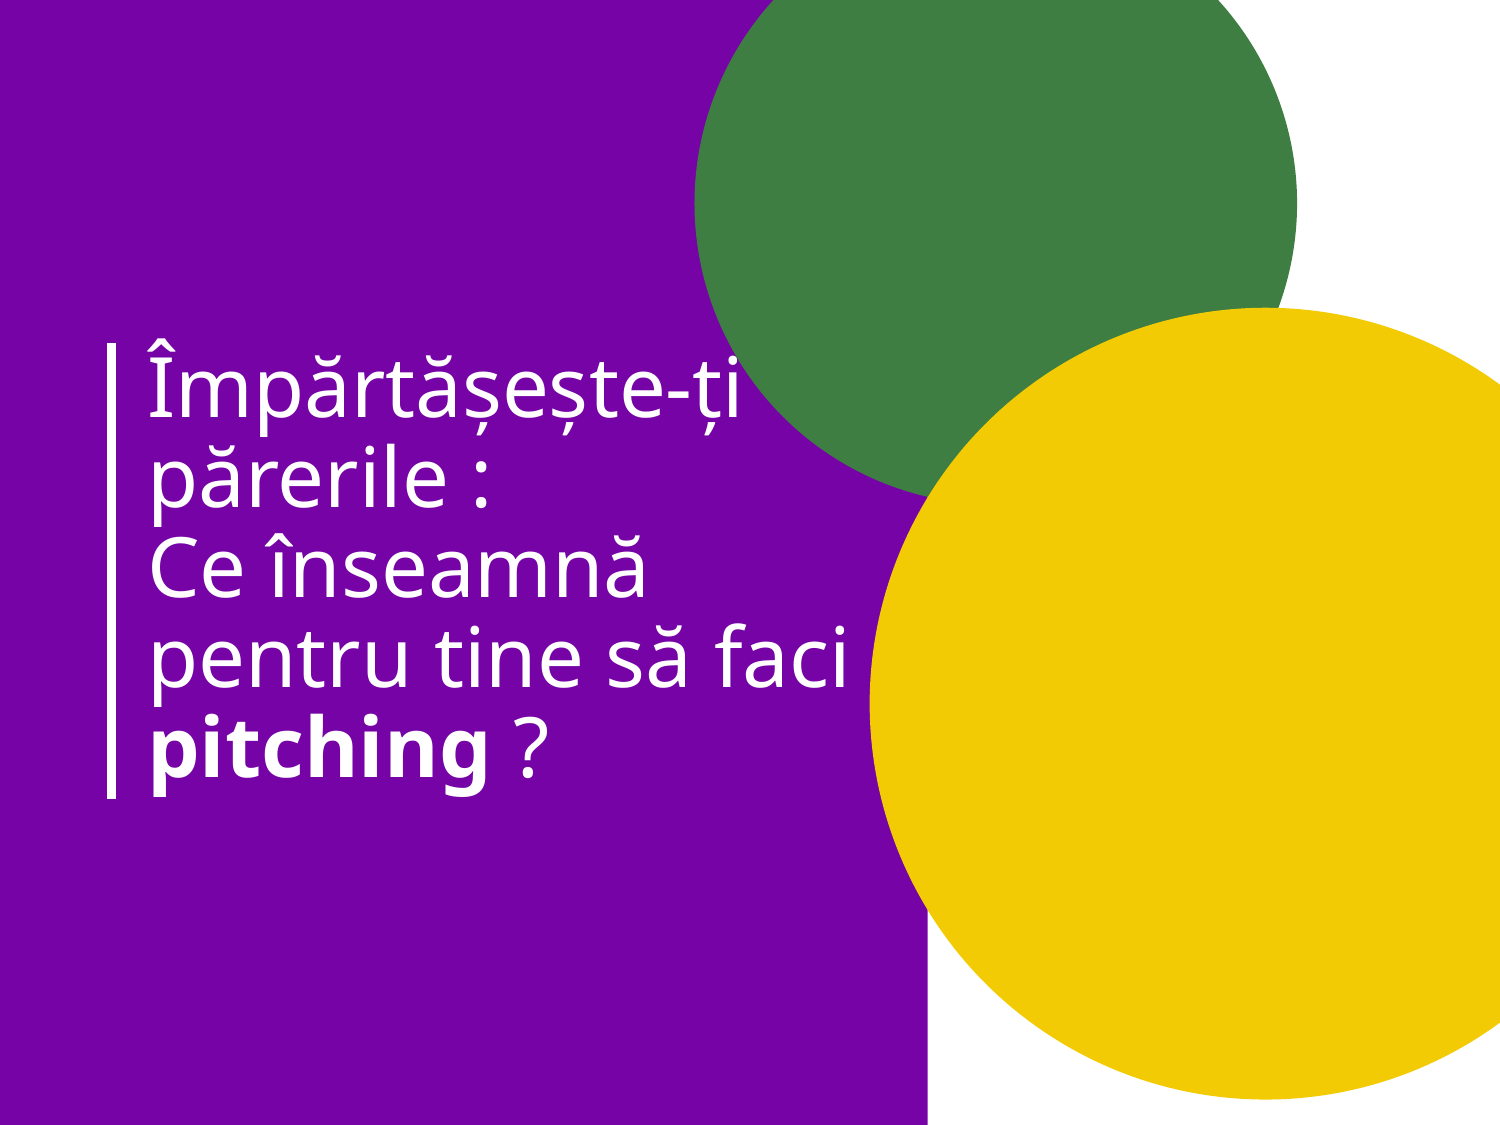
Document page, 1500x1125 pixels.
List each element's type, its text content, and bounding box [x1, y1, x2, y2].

title Împărtășește-ți părerile : Ce înseamnă pentru tine să faci pitching ? [131, 362, 920, 779]
